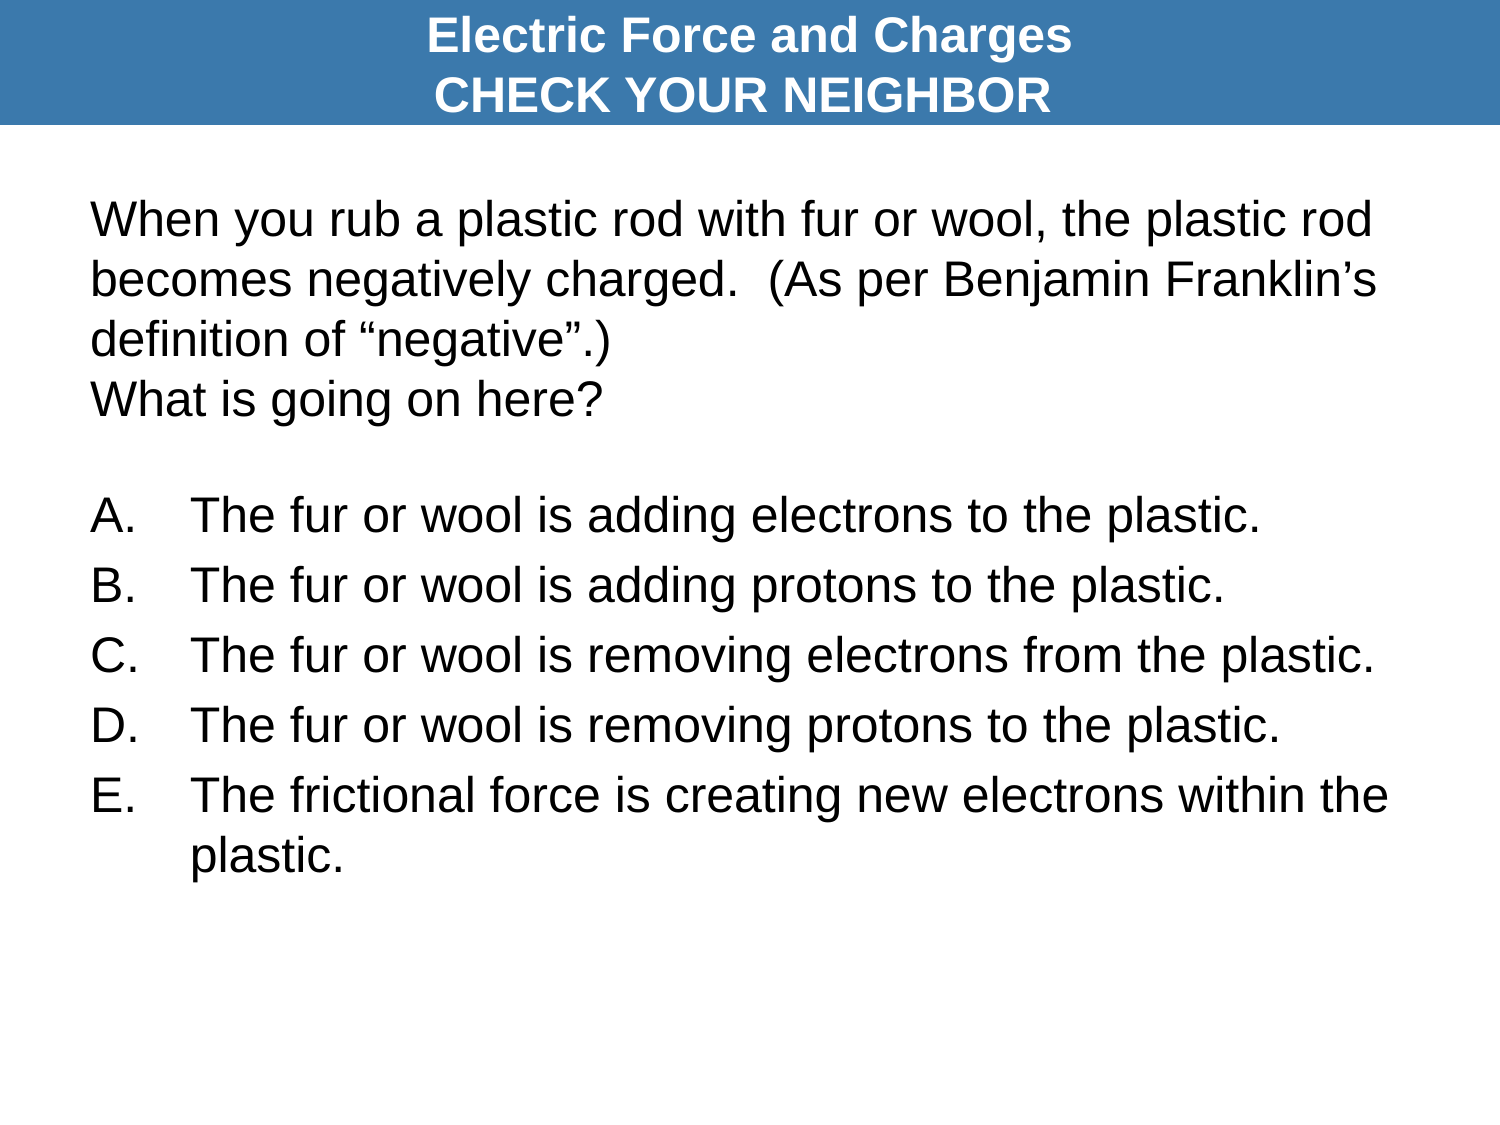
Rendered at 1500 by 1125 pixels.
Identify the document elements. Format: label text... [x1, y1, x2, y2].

text_box Electric Force and Charges CHECK YOUR NEIGHBOR [0, 0, 1500, 125]
title When you rub a plastic rod with fur or wool, the plastic rod becomes negatively charged. (As per Benjamin Franklin’s definition of “negative”.) What is going on here? [74, 162, 1426, 451]
list The fur or wool is adding electrons to the plastic. The fur or wool is adding protons to the plastic. The fur or wool is removing electrons from the plastic. The fur or wool is removing protons to the plastic. The frictional force is creating new electrons within the plastic. [74, 474, 1426, 1039]
